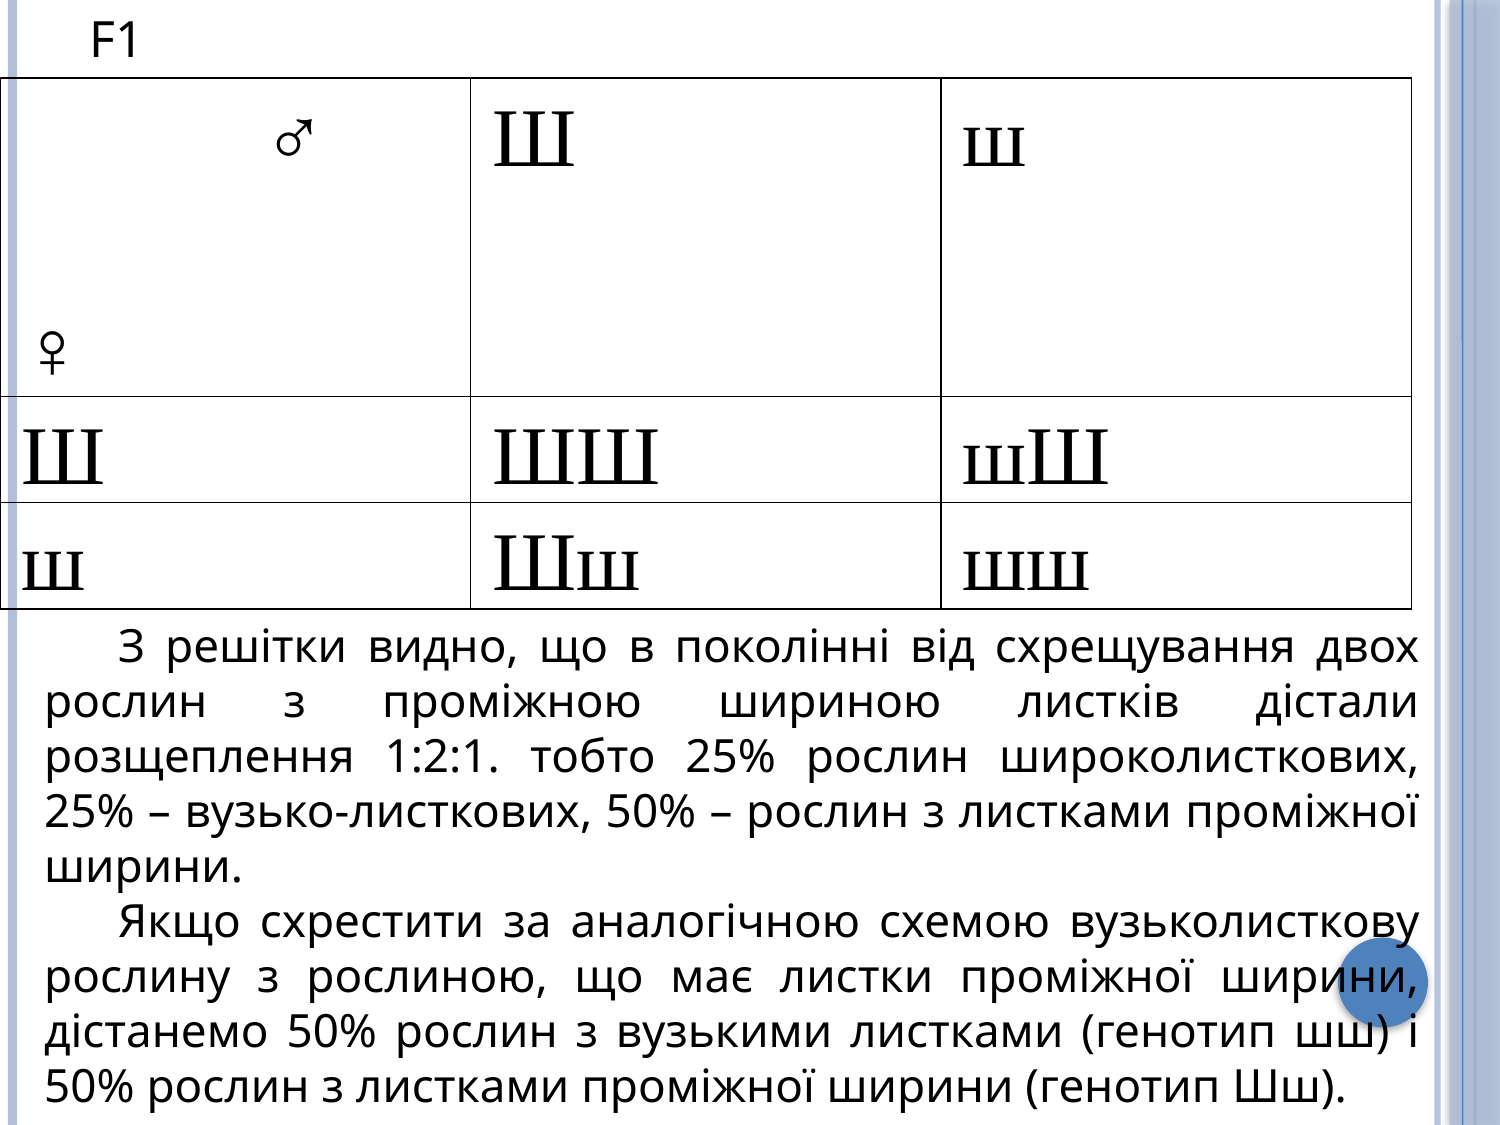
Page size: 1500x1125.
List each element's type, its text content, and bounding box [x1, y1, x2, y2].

table_header Ш [471, 79, 940, 396]
text_box З решітки видно, що в поколінні від схрещування двох рослин з проміжною шириною листків дістали розщеплення 1:2:1. тобто 25% рослин широколисткових, 25% – вузько-листкових, 50% – рослин з листками проміжної ширини. Якщо схрестити за аналогічною схемою вузьколисткову рослину з рослиною, що має листки проміжної ширини, дістанемо 50% рослин з вузькими листками (генотип шш) і 50% рослин з листками проміжної ширини (генотип Шш). [29, 609, 1436, 1120]
table_header ш [942, 79, 1411, 396]
table_cell ш [1, 503, 470, 608]
table_cell ШШ [471, 397, 940, 502]
table_cell шШ [942, 397, 1411, 502]
table_header ♂ ♀ [1, 79, 470, 396]
list F1 [75, 0, 1300, 77]
table_cell Шш [471, 503, 940, 608]
table_cell Ш [1, 397, 470, 502]
table_cell шш [942, 503, 1411, 608]
